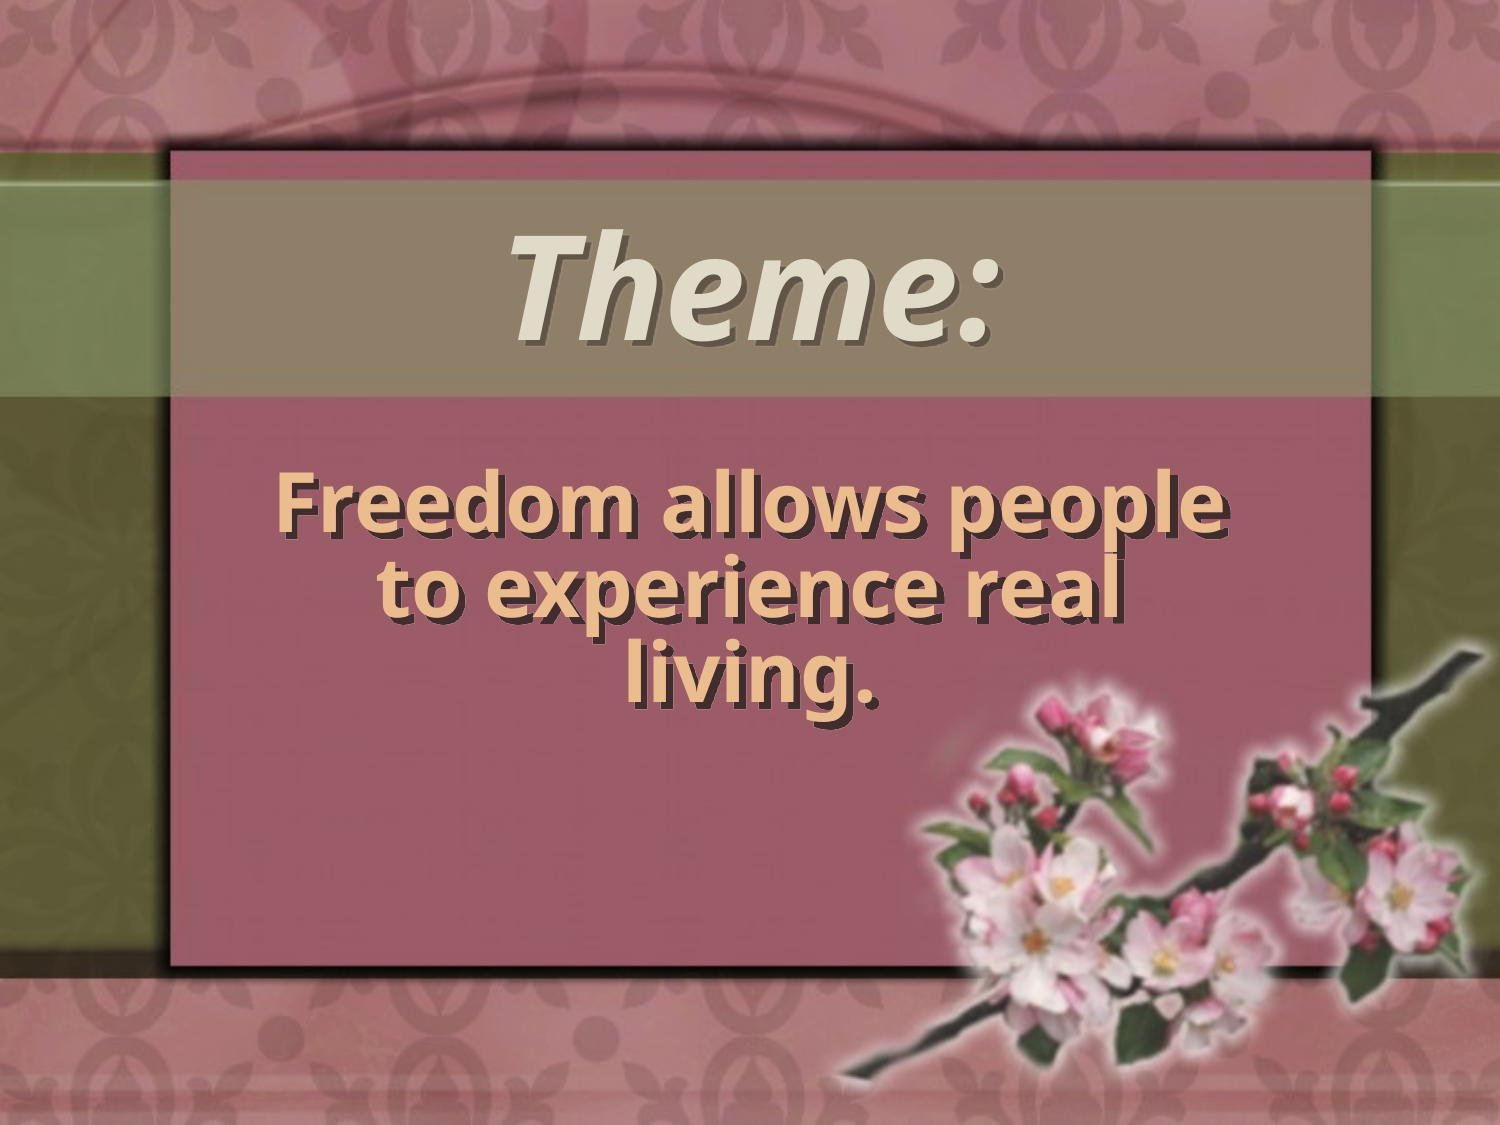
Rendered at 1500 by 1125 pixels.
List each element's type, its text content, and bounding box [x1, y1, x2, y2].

text_box Theme: [254, 187, 1246, 378]
text_box Freedom allows people to experience real living. [224, 457, 1275, 728]
picture [0, 0, 1500, 1125]
